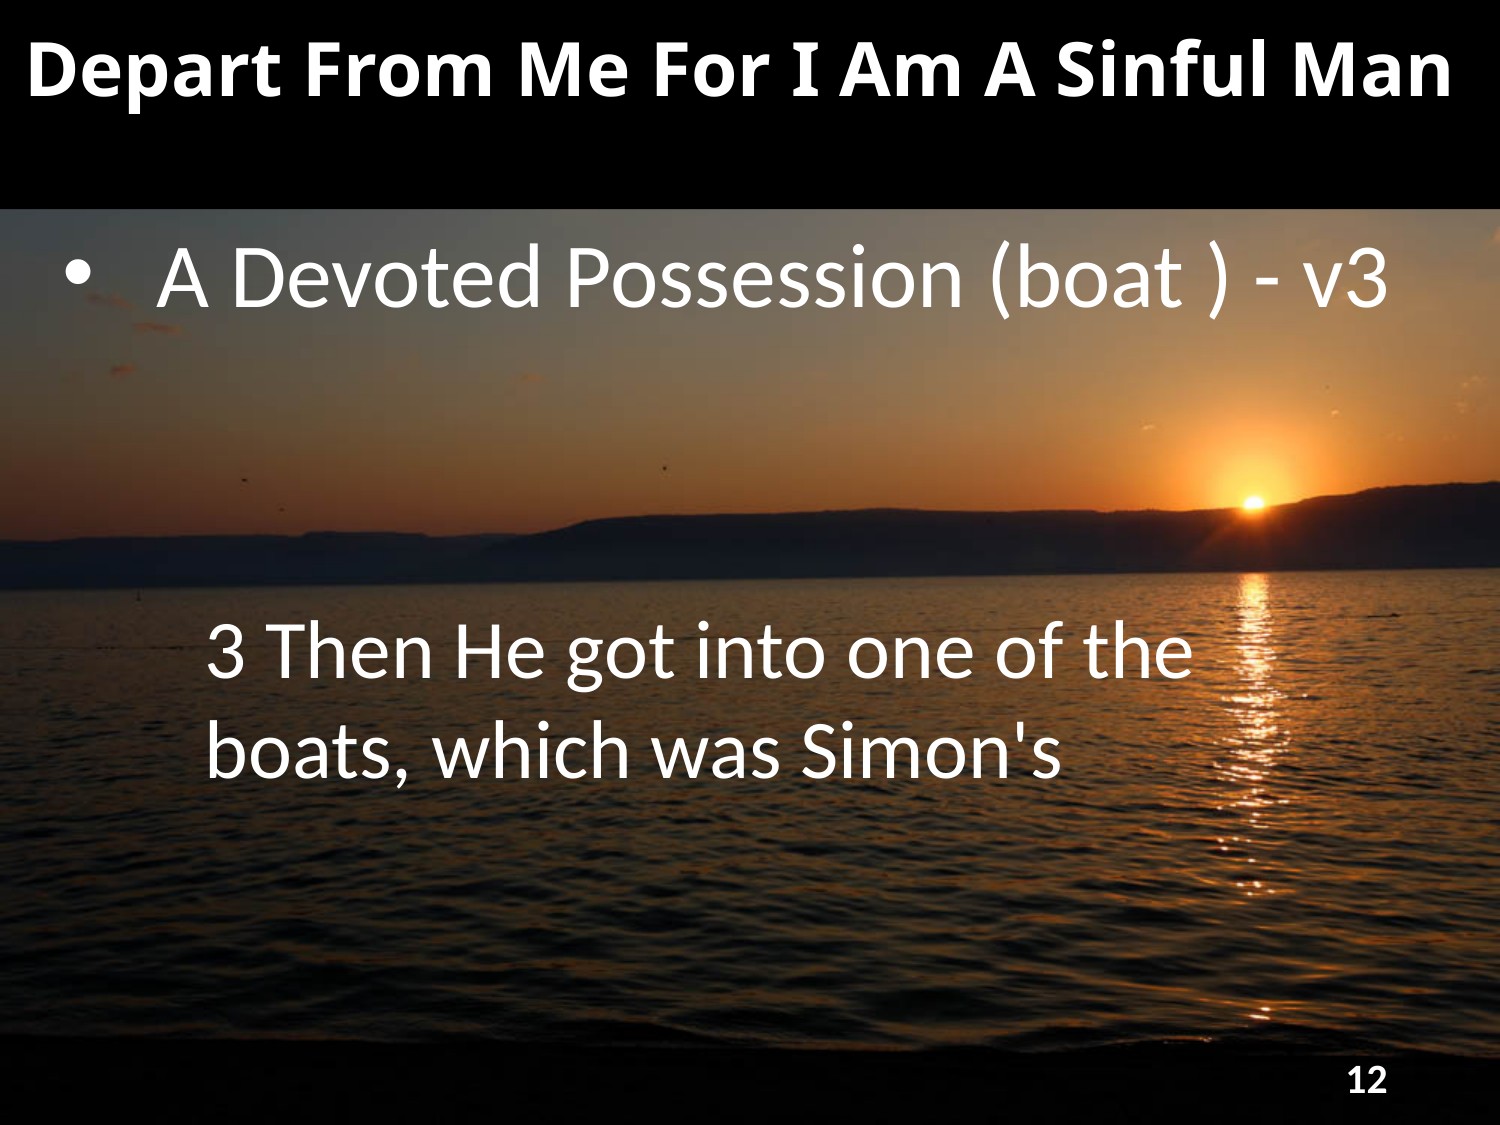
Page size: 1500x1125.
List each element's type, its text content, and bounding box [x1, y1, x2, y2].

picture [0, 131, 1500, 1125]
text_box Depart From Me For I Am A Sinful Man [0, 14, 1500, 131]
